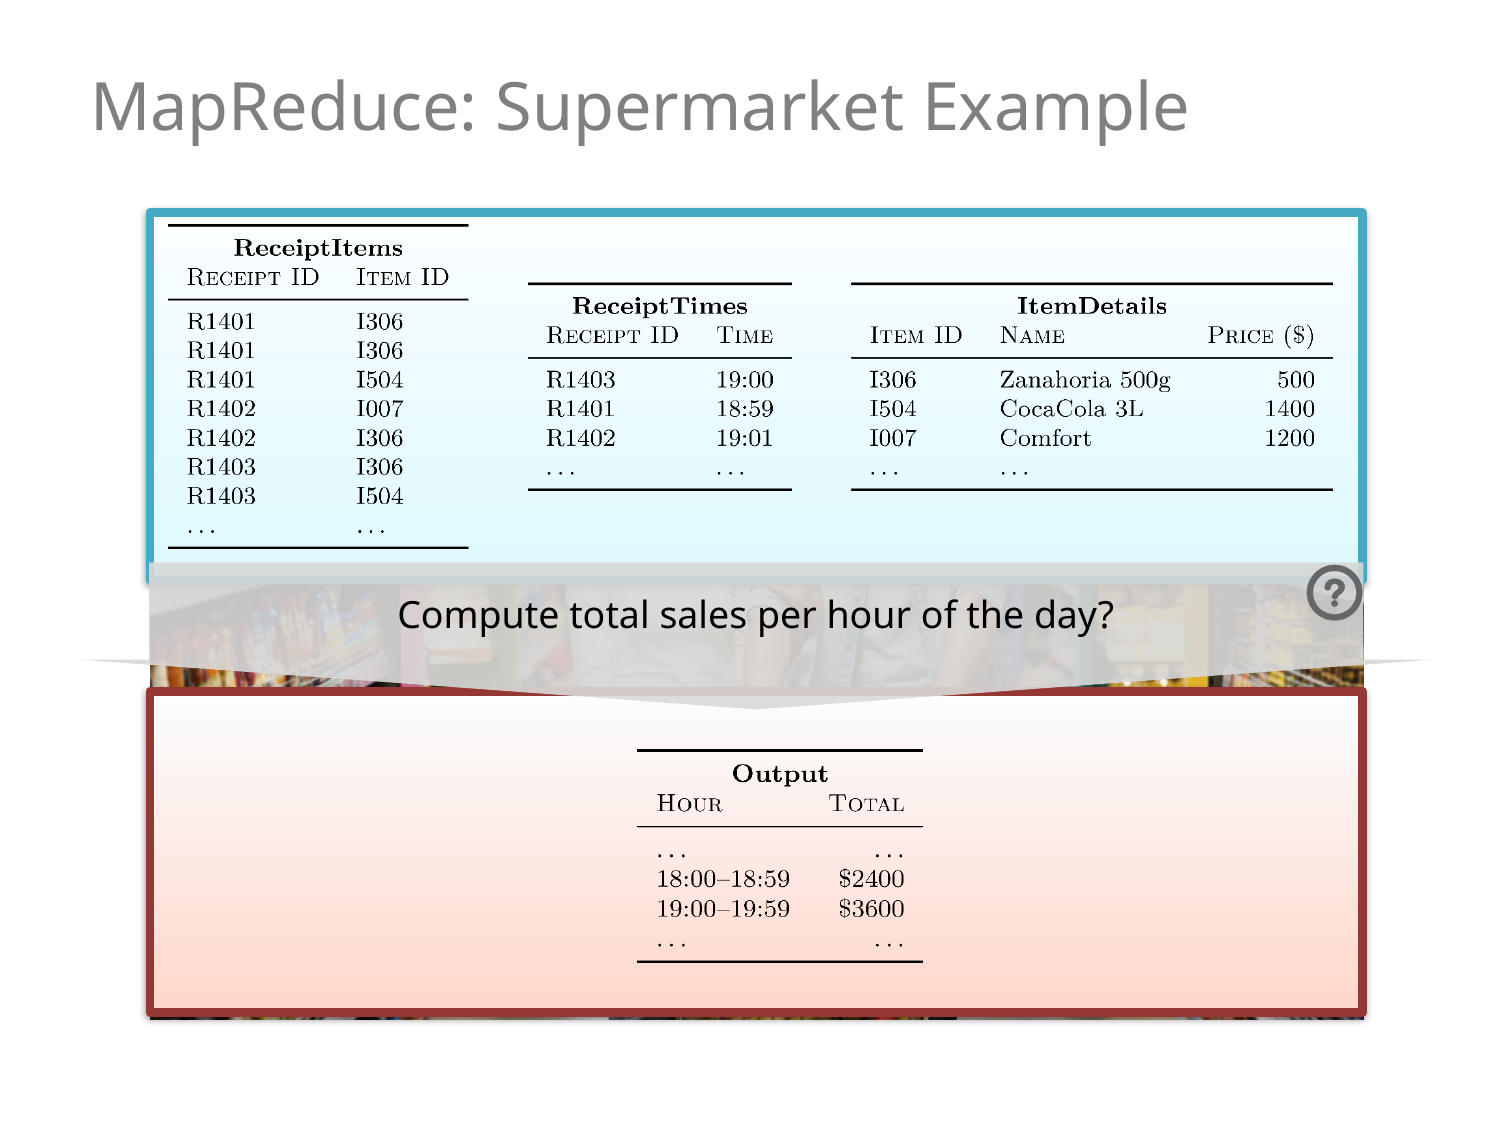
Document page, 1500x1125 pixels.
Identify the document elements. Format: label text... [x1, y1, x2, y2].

picture [149, 212, 1364, 1020]
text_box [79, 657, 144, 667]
title MapReduce: Supermarket Example [75, 45, 1425, 163]
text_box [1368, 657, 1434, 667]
